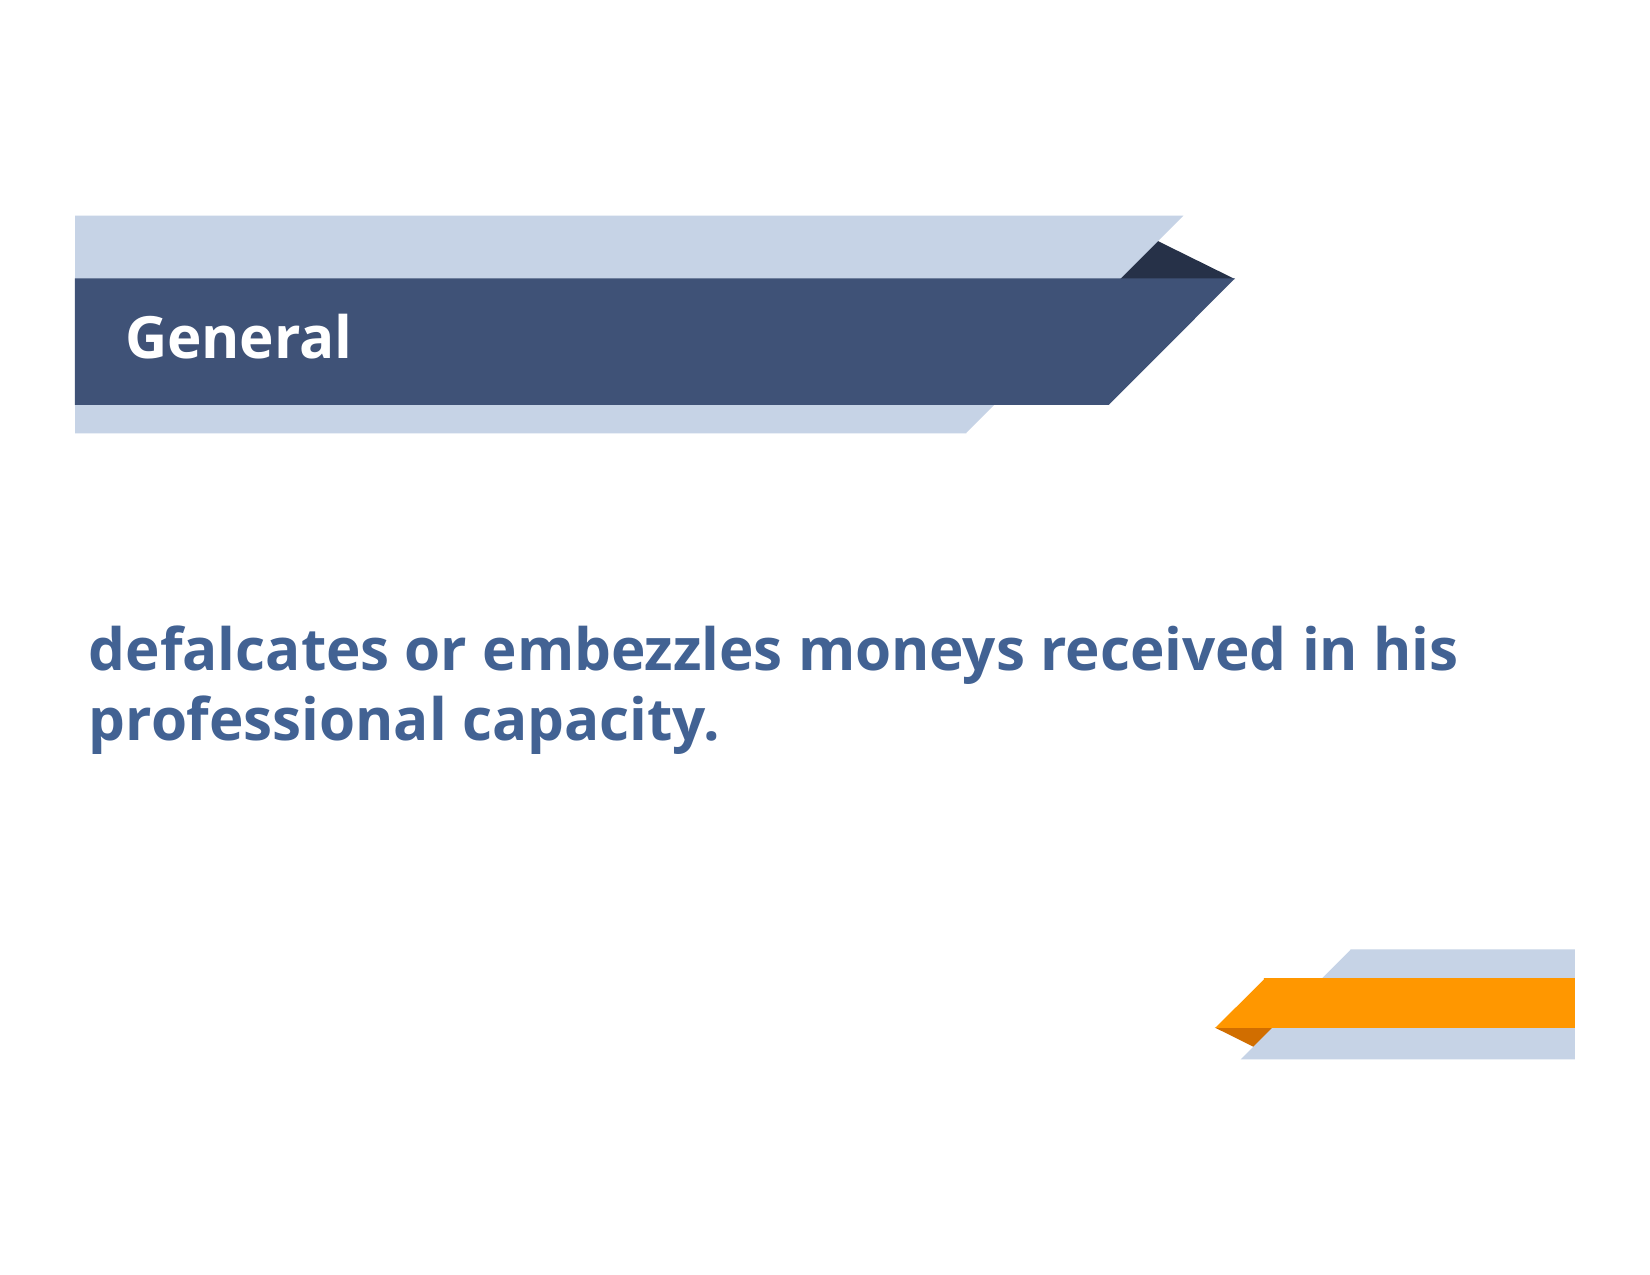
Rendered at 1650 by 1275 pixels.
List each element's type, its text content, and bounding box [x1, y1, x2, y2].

title General [125, 299, 1017, 371]
list defalcates or embezzles moneys received in his professional capacity. [88, 612, 1562, 754]
